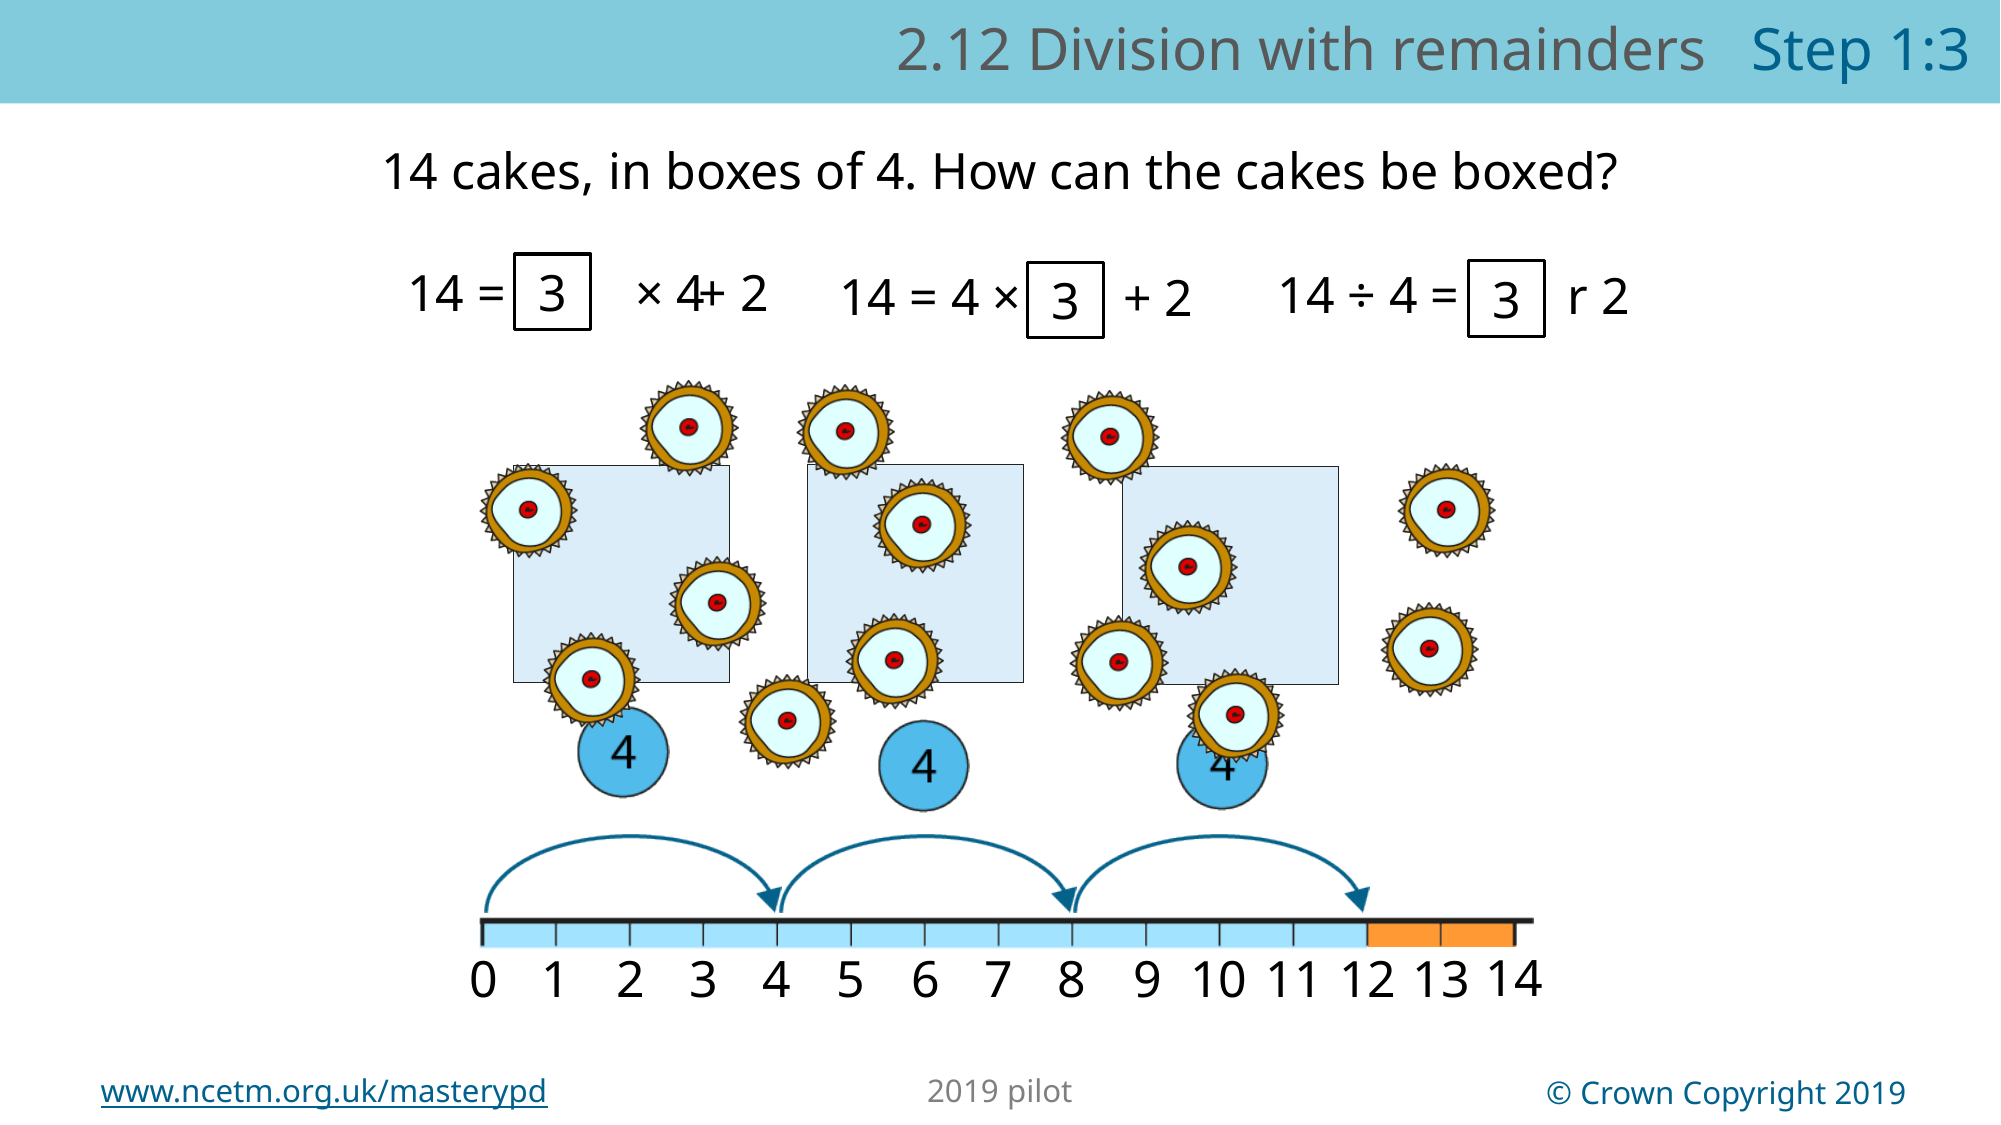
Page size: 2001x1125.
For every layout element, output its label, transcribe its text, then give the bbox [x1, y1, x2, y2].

text_box 14 cakes, in boxes of 4. How can the cakes be boxed? [366, 132, 1634, 208]
text_box 4 [747, 949, 806, 1015]
picture [1175, 667, 1285, 811]
text_box [807, 464, 1024, 683]
text_box 11 [1262, 949, 1338, 1015]
text_box [1468, 260, 1545, 337]
text_box [1027, 262, 1036, 338]
text_box 12 [1338, 947, 1397, 1015]
text_box 6 [896, 949, 955, 1015]
text_box 14 [1471, 938, 1558, 1014]
picture [738, 673, 837, 770]
picture [479, 917, 1544, 949]
picture [1069, 519, 1238, 712]
picture [639, 379, 739, 477]
text_box + 2 [683, 254, 784, 329]
picture [542, 631, 670, 799]
picture [877, 719, 970, 813]
text_box 0 [454, 939, 513, 1015]
text_box [514, 253, 591, 330]
picture [484, 834, 1370, 913]
text_box 3 [1036, 262, 1095, 338]
text_box 14 = 4 × [824, 257, 1063, 333]
text_box 2 [601, 949, 660, 1015]
text_box r 2 [1553, 257, 1645, 332]
text_box 1 [526, 949, 585, 1015]
text_box 8 [1042, 949, 1101, 1015]
text_box 5 [821, 949, 880, 1015]
picture [479, 462, 578, 559]
picture [1060, 389, 1160, 487]
picture [795, 383, 972, 574]
text_box 14 = × 4 [392, 253, 514, 329]
text_box 10 [1177, 949, 1262, 1015]
text_box 9 [1118, 949, 1177, 1015]
text_box [1095, 262, 1104, 338]
text_box [513, 465, 730, 683]
text_box [1122, 466, 1339, 685]
text_box 14 ÷ 4 = [1262, 256, 1501, 331]
picture [844, 612, 944, 710]
picture [1397, 462, 1496, 559]
text_box 3 [1477, 260, 1536, 336]
text_box 13 [1397, 947, 1485, 1015]
text_box 7 [969, 949, 1028, 1015]
picture [1380, 601, 1479, 698]
list 2.12 Division with remainders Step 1:3 [0, 0, 2000, 104]
text_box + 2 [1108, 259, 1209, 334]
picture [667, 555, 767, 652]
text_box 3 [523, 253, 583, 329]
text_box 3 [674, 949, 733, 1015]
text_box 14 = × 4 [591, 253, 721, 329]
